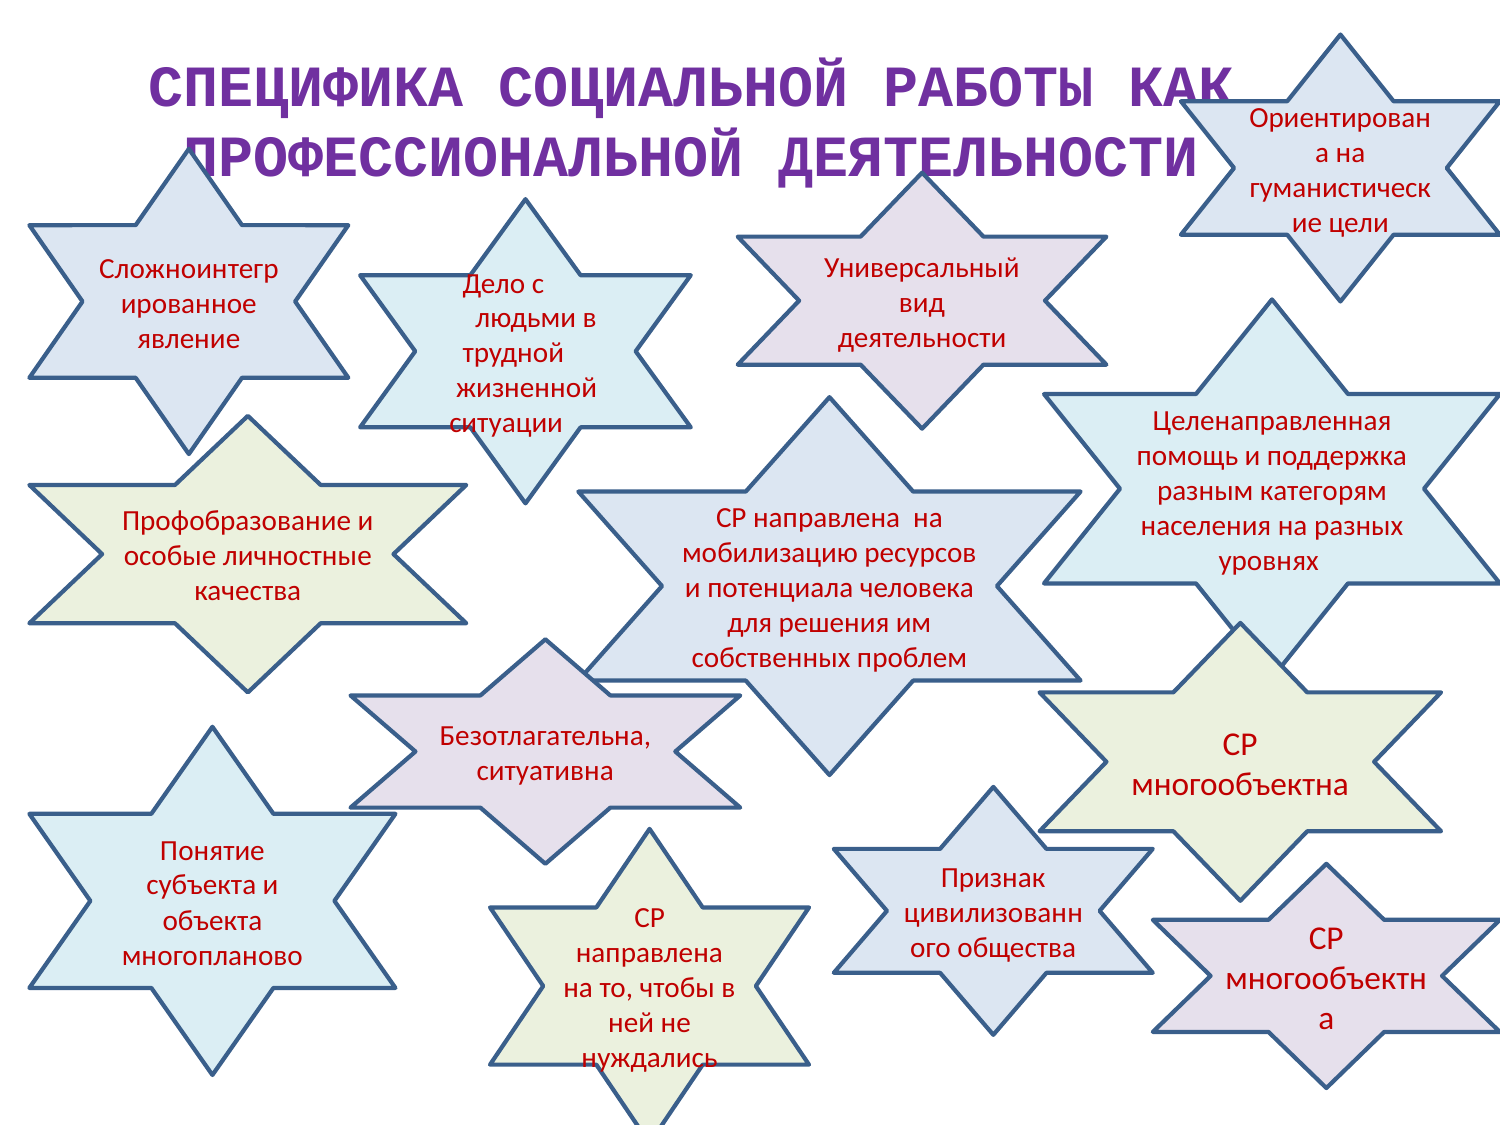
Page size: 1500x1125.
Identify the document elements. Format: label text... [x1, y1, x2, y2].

text_box Дело с людьми в трудной жизненной ситуации [358, 197, 693, 506]
text_box СПЕЦИФИКА СОЦИАЛЬНОЙ РАБОТЫ КАК ПРОФЕССИОНАЛЬНОЙ ДЕЯТЕЛЬНОСТИ [70, 41, 1312, 196]
text_box СР многообъектна [1150, 861, 1500, 1091]
text_box Целенаправленная помощь и поддержка разным категорям населения на разных уровнях [1042, 297, 1500, 666]
text_box Сложноинтегрированное явление [27, 146, 351, 457]
text_box Признак цивилизованного общества [831, 784, 1155, 1037]
text_box Безотлагательна, ситуативна [348, 637, 743, 866]
text_box СР многообъектна [1037, 620, 1443, 903]
text_box СР направлена на мобилизацию ресурсов и потенциала человека для решения им собственных проблем [576, 395, 1083, 778]
text_box Понятие субъекта и объекта многопланово [27, 724, 398, 1078]
text_box СР направлена на то, чтобы в ней не нуждались [488, 826, 811, 1125]
text_box Профобразование и особые личностные качества [27, 414, 469, 694]
text_box Универсальный вид деятельности [735, 170, 1109, 431]
text_box Ориентирована на гуманистические цели [1179, 32, 1500, 304]
